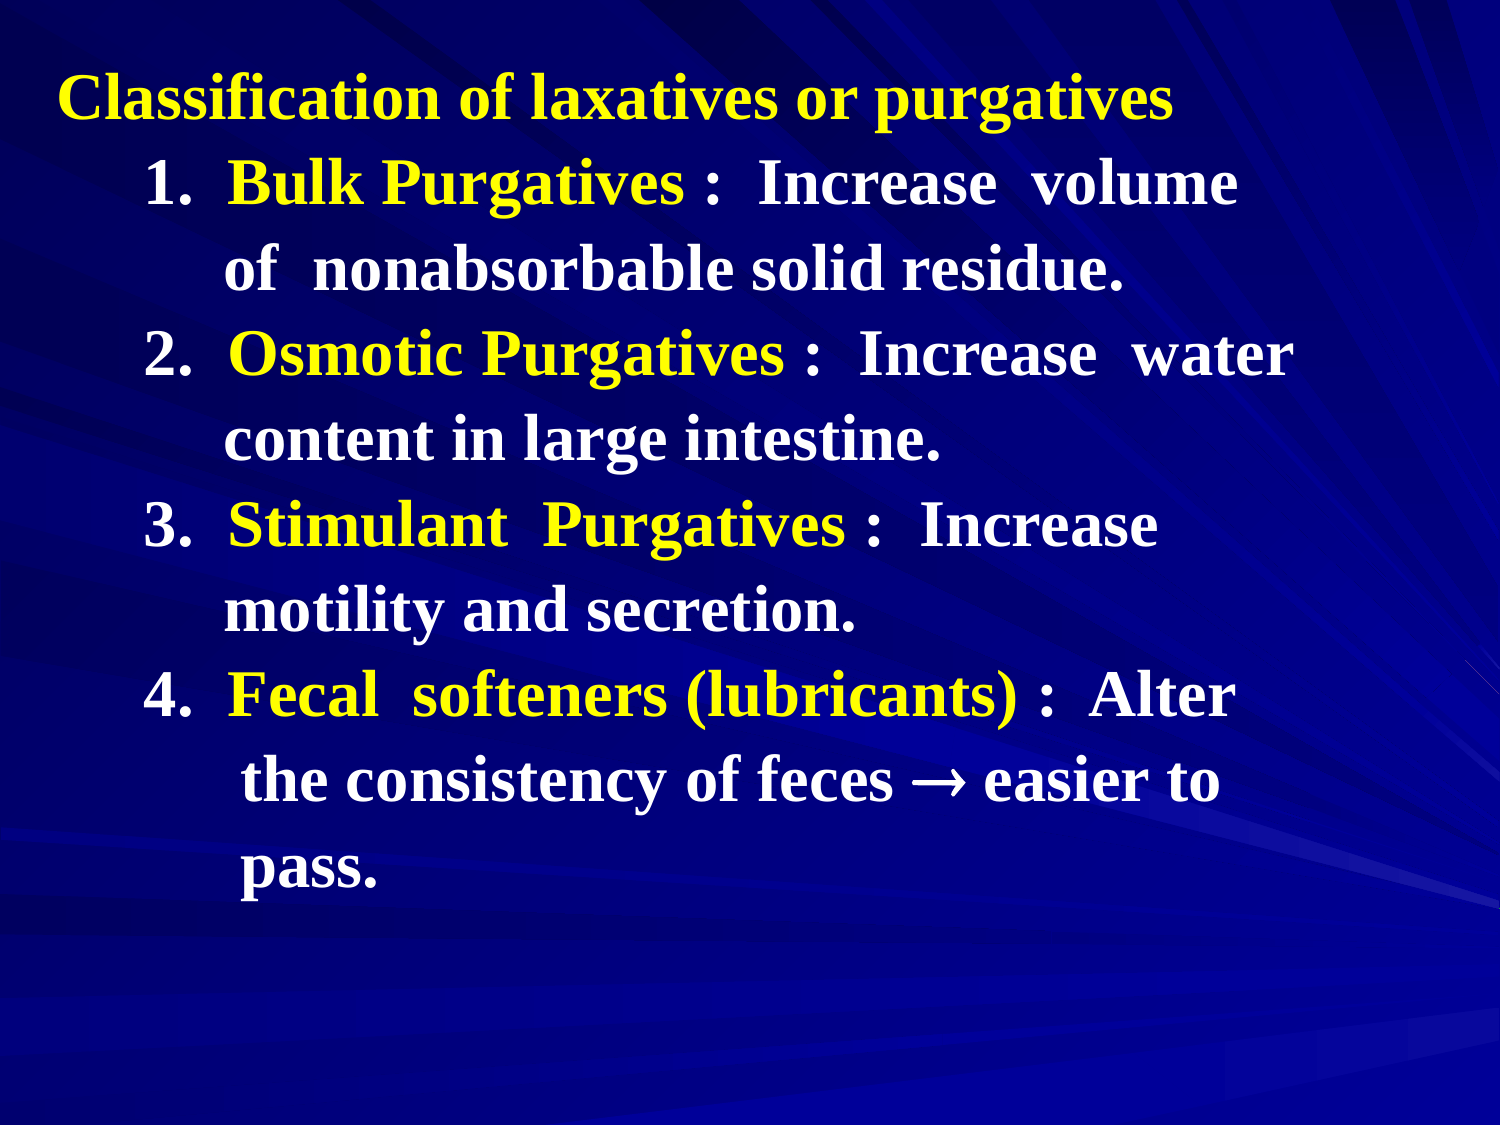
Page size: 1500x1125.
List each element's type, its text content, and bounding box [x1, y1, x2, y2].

list Classification of laxatives or purgatives 1. Bulk Purgatives : Increase volume of nonabsorbable solid residue. 2. Osmotic Purgatives : Increase water content in large intestine. 3. Stimulant Purgatives : Increase motility and secretion. 4. Fecal softeners (lubricants) : Alter the consistency of feces  easier to pass. [40, 54, 1460, 1071]
